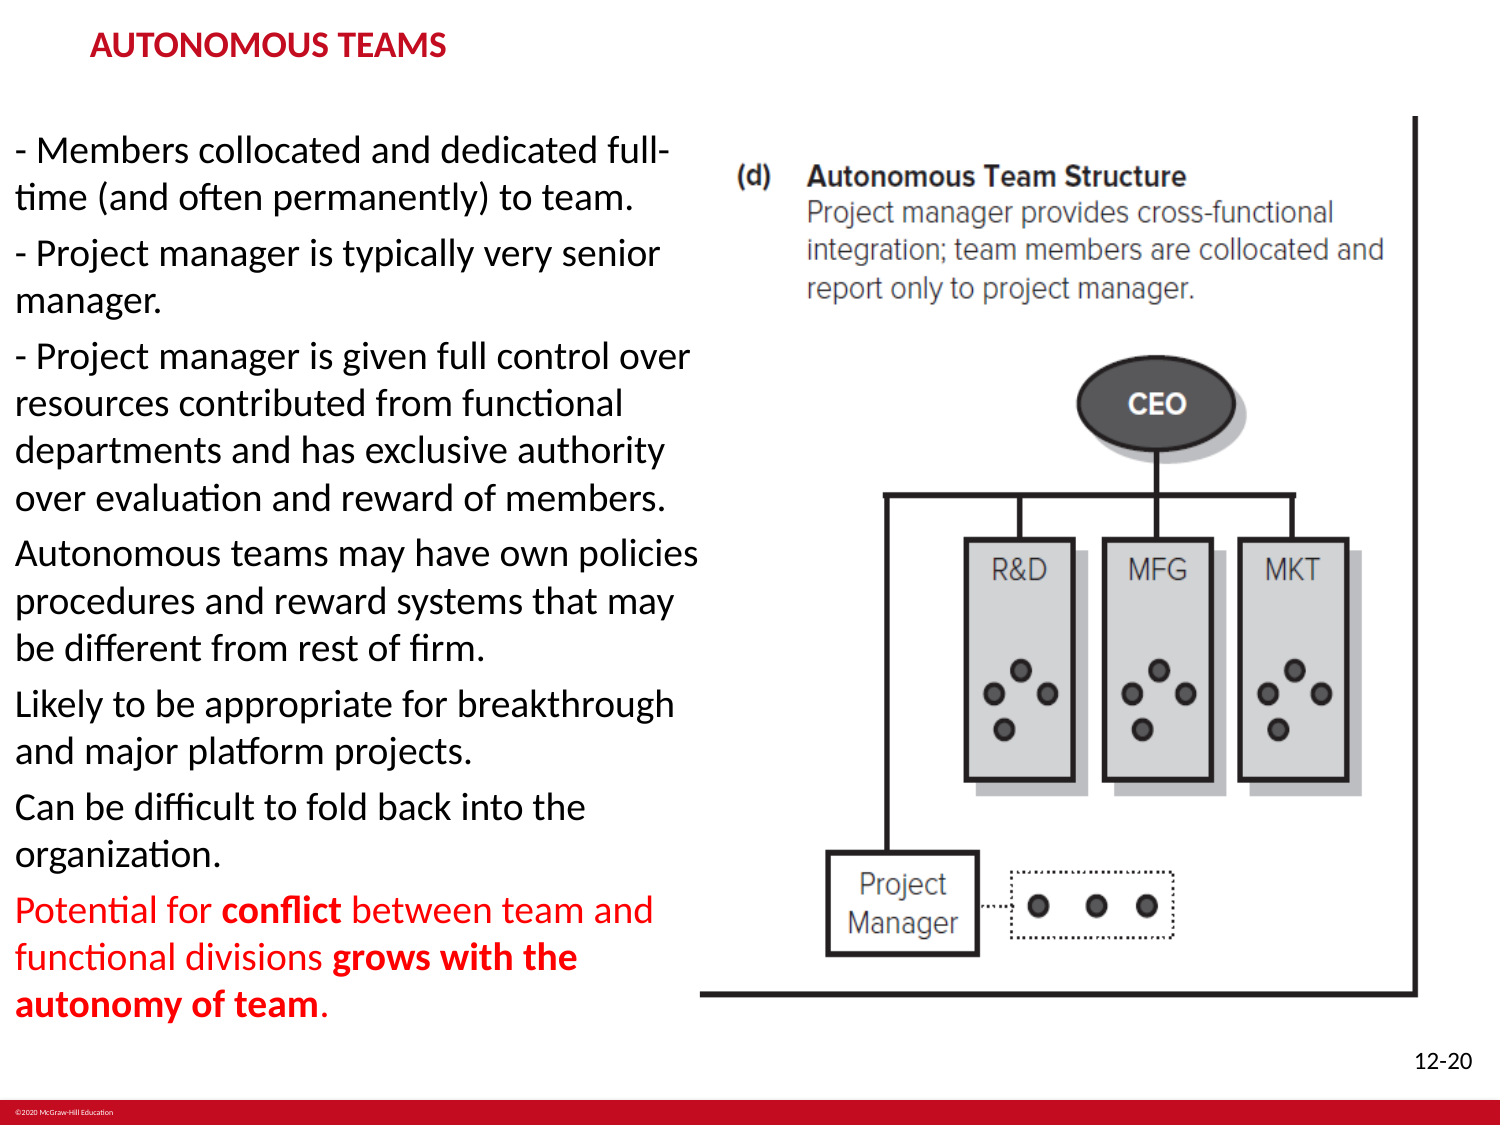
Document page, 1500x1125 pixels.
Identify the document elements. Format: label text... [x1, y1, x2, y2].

title Autonomous teams [75, 0, 488, 116]
list - Members collocated and dedicated full-time (and often permanently) to team. - Project manager is typically very senior manager. - Project manager is given full control over resources contributed from functional departments and has exclusive authority over evaluation and reward of members. Autonomous teams may have own policies, procedures and reward systems that may be different from rest of firm. Likely to be appropriate for breakthrough and major platform projects. Can be difficult to fold back into the organization. Potential for conflict between team and functional divisions grows with the autonomy of team. [0, 116, 725, 1063]
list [699, 116, 1426, 1008]
